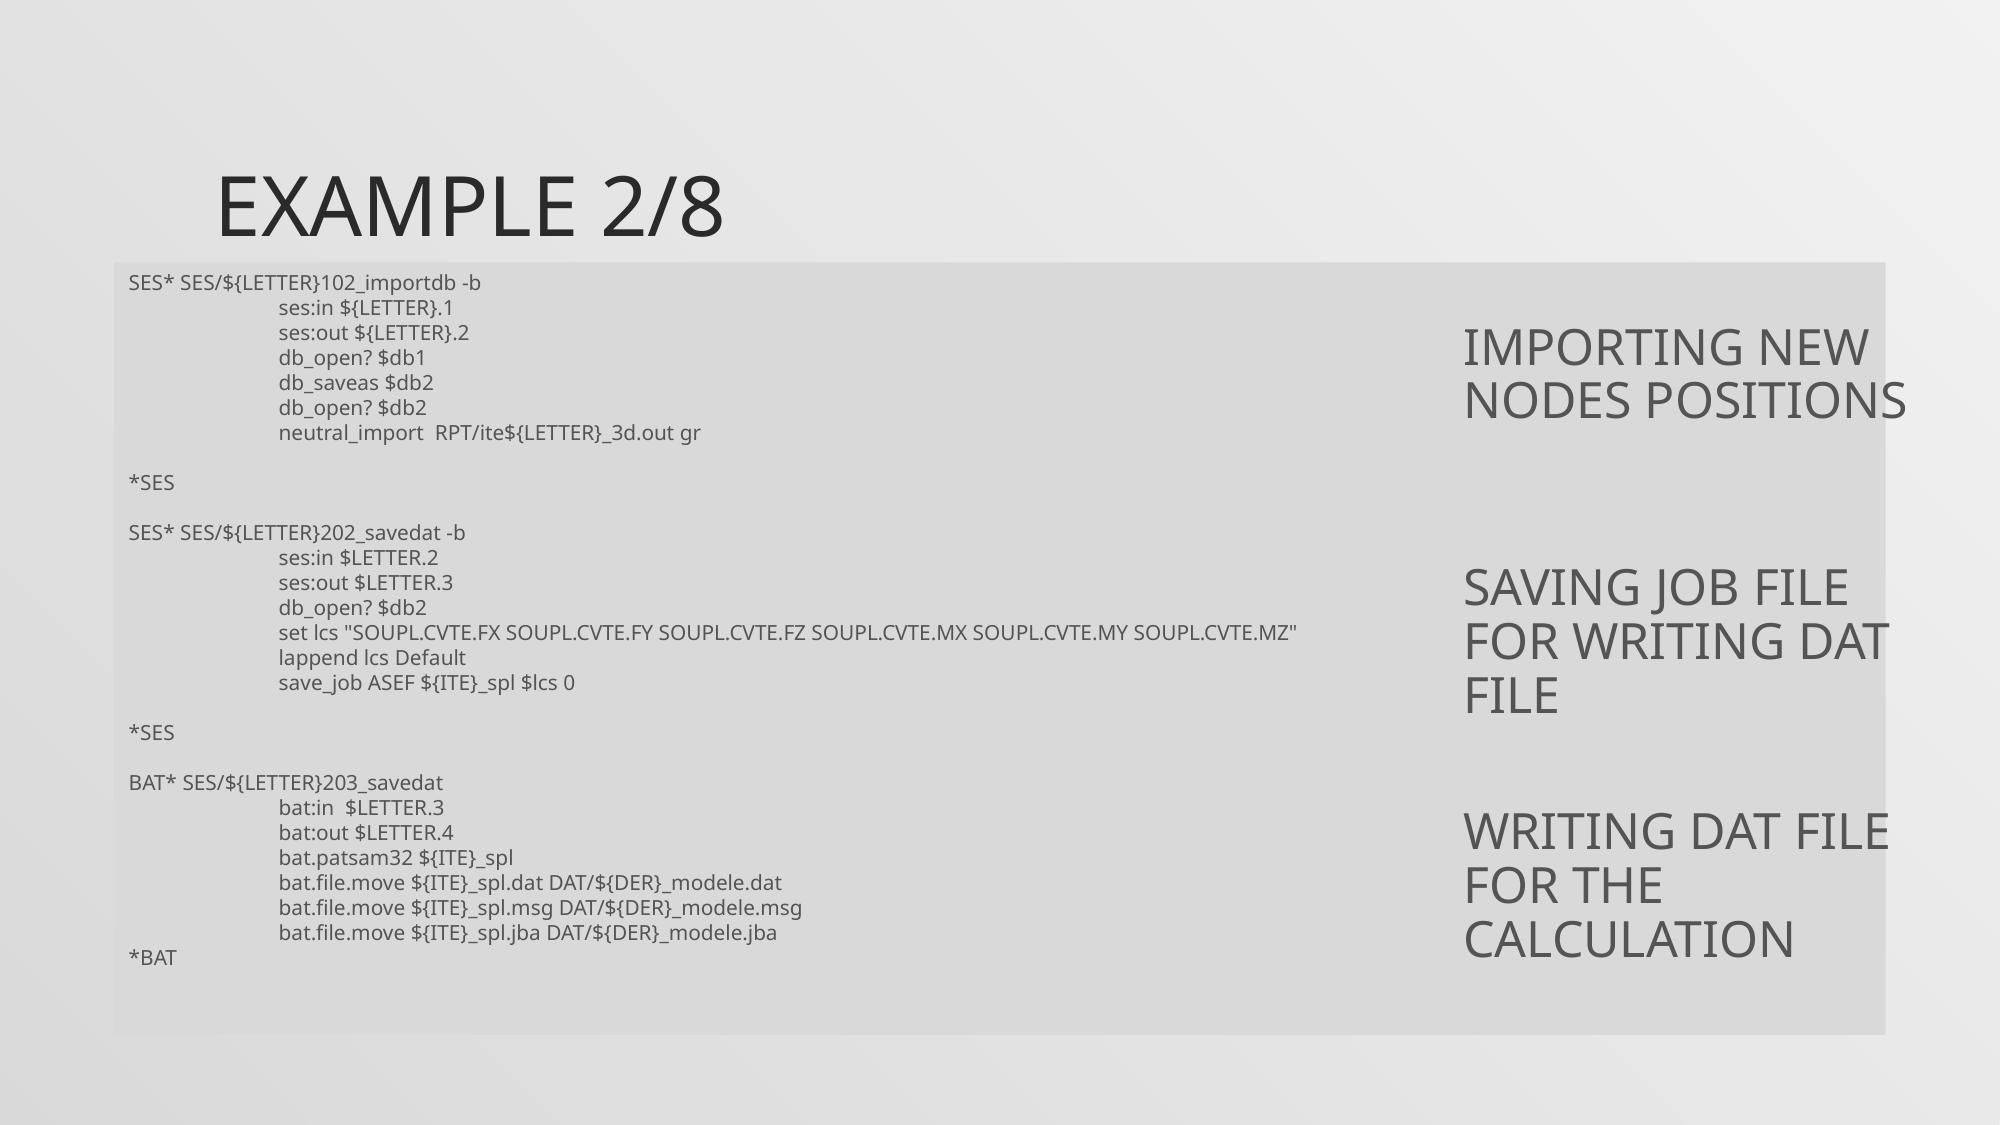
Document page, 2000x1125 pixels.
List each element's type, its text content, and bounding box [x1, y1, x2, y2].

title EXAMPLE 2/8 [199, 45, 1800, 262]
text_box SES* SES/${LETTER}102_importdb -b ses:in ${LETTER}.1 ses:out ${LETTER}.2 db_open? $db1 db_saveas $db2 db_open? $db2 neutral_import RPT/ite${LETTER}_3d.out gr *SES SES* SES/${LETTER}202_savedat -b ses:in $LETTER.2 ses:out $LETTER.3 db_open? $db2 set lcs "SOUPL.CVTE.FX SOUPL.CVTE.FY SOUPL.CVTE.FZ SOUPL.CVTE.MX SOUPL.CVTE.MY SOUPL.CVTE.MZ" lappend lcs Default save_job ASEF ${ITE}_spl $lcs 0 *SES BAT* SES/${LETTER}203_savedat bat:in $LETTER.3 bat:out $LETTER.4 bat.patsam32 ${ITE}_spl bat.file.move ${ITE}_spl.dat DAT/${DER}_modele.dat bat.file.move ${ITE}_spl.msg DAT/${DER}_modele.msg bat.file.move ${ITE}_spl.jba DAT/${DER}_modele.jba *BAT [113, 262, 1886, 1035]
text_box IMPORTING NEW NODES POSITIONS [1448, 314, 1957, 438]
text_box SAVING JOB FILE FOR WRITING DAT FILE [1448, 554, 1957, 732]
text_box WRITING DAT FILE FOR THE CALCULATION [1448, 798, 1957, 976]
